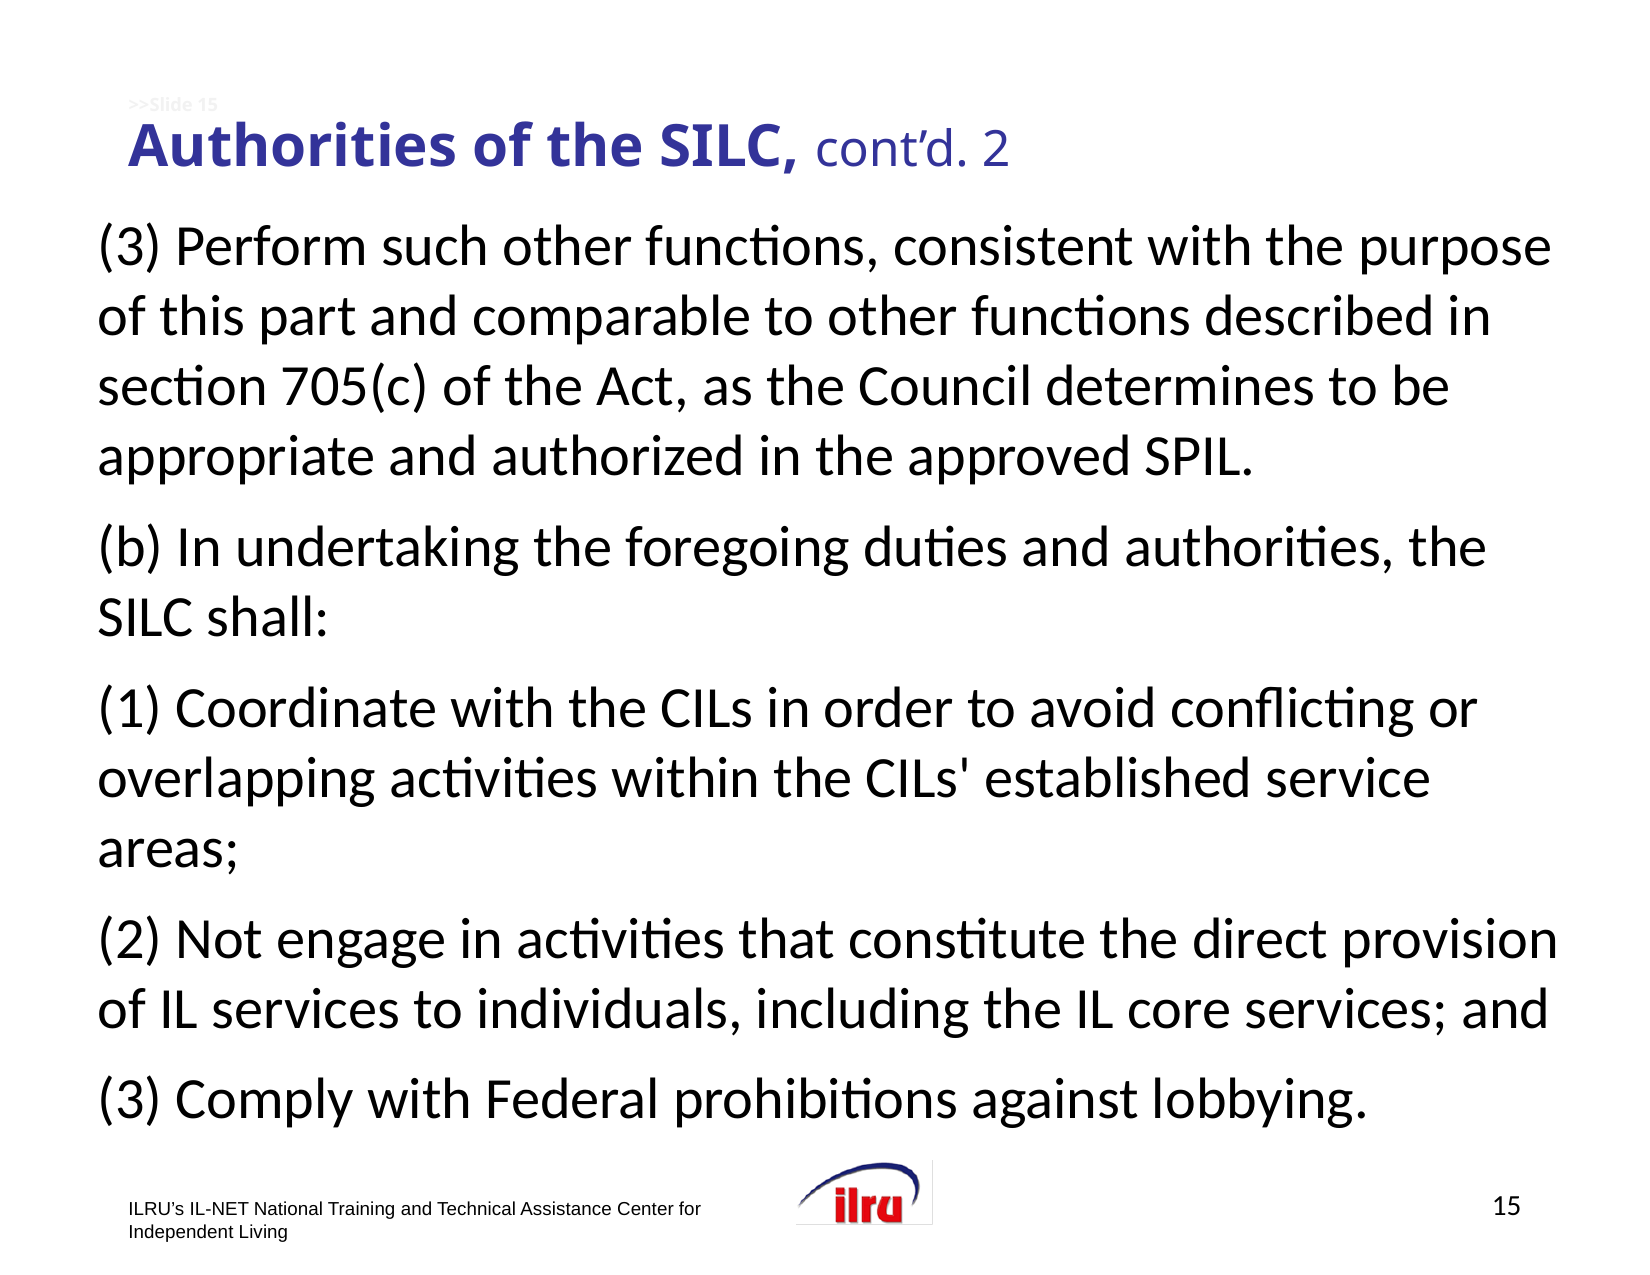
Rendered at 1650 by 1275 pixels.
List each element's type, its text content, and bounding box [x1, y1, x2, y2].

picture [795, 1159, 933, 1225]
title >>Slide 15 Authorities of the SILC, cont’d. 2 [113, 62, 1588, 200]
slide_number 15 [1165, 1169, 1537, 1238]
list (3) Perform such other functions, consistent with the purpose of this part and comparable to other functions described in section 705(c) of the Act, as the Council determines to be appropriate and authorized in the approved SPIL. (b) In undertaking the foregoing duties and authorities, the SILC shall: (1) Coordinate with the CILs in order to avoid conflicting or overlapping activities within the CILs' established service areas; (2) Not engage in activities that constitute the direct provision of IL services to individuals, including the IL core services; and (3) Comply with Federal prohibitions against lobbying. [82, 200, 1600, 1155]
